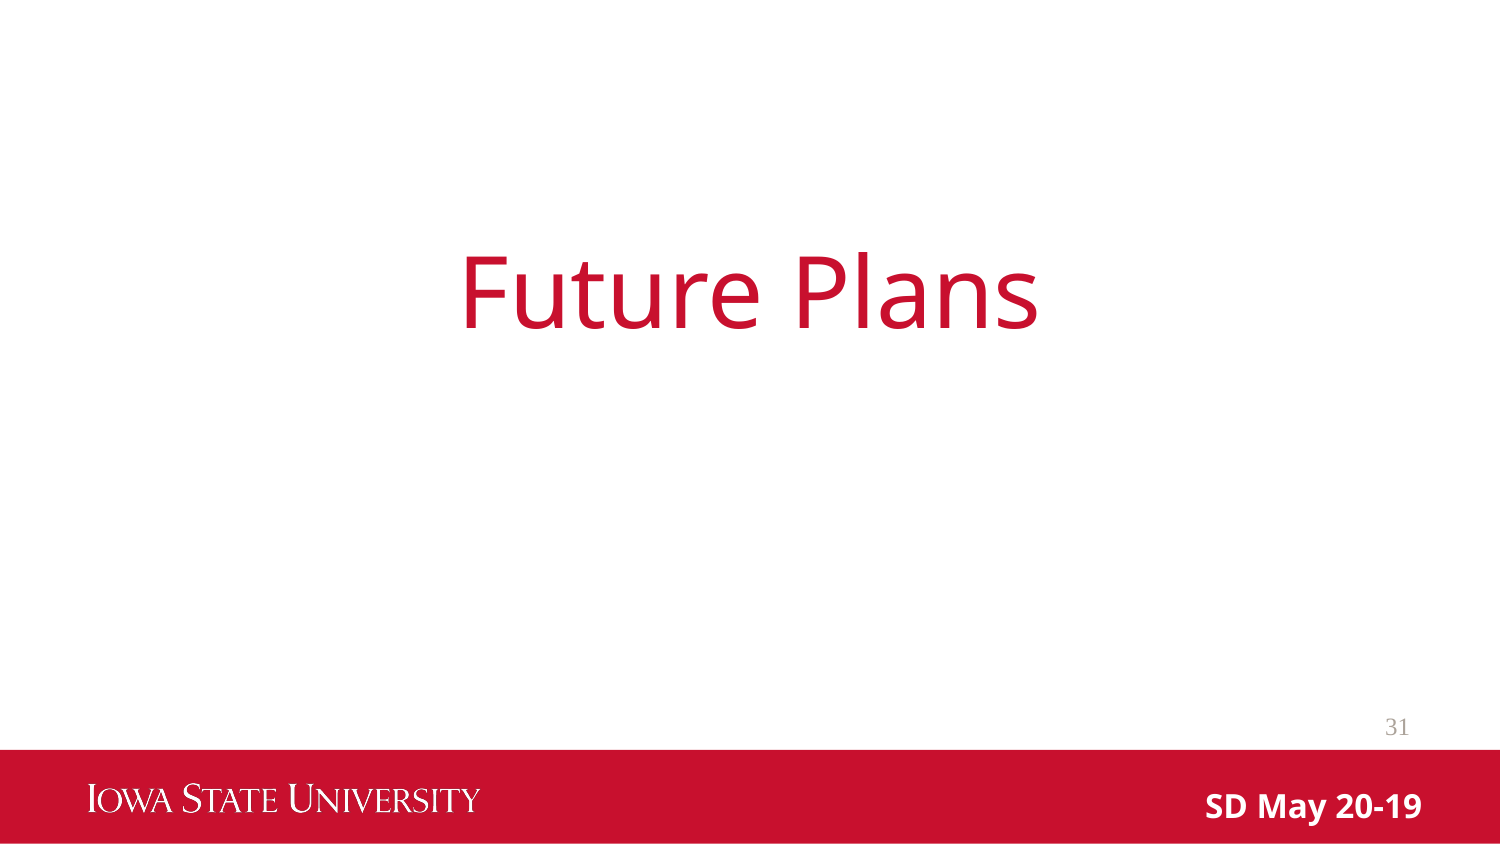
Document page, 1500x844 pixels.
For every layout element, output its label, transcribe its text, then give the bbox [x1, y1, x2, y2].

picture [87, 783, 481, 816]
slide_number ‹#› [1074, 703, 1425, 748]
title Future Plans [0, 218, 1500, 359]
list SD May 20-19 [1037, 778, 1438, 825]
